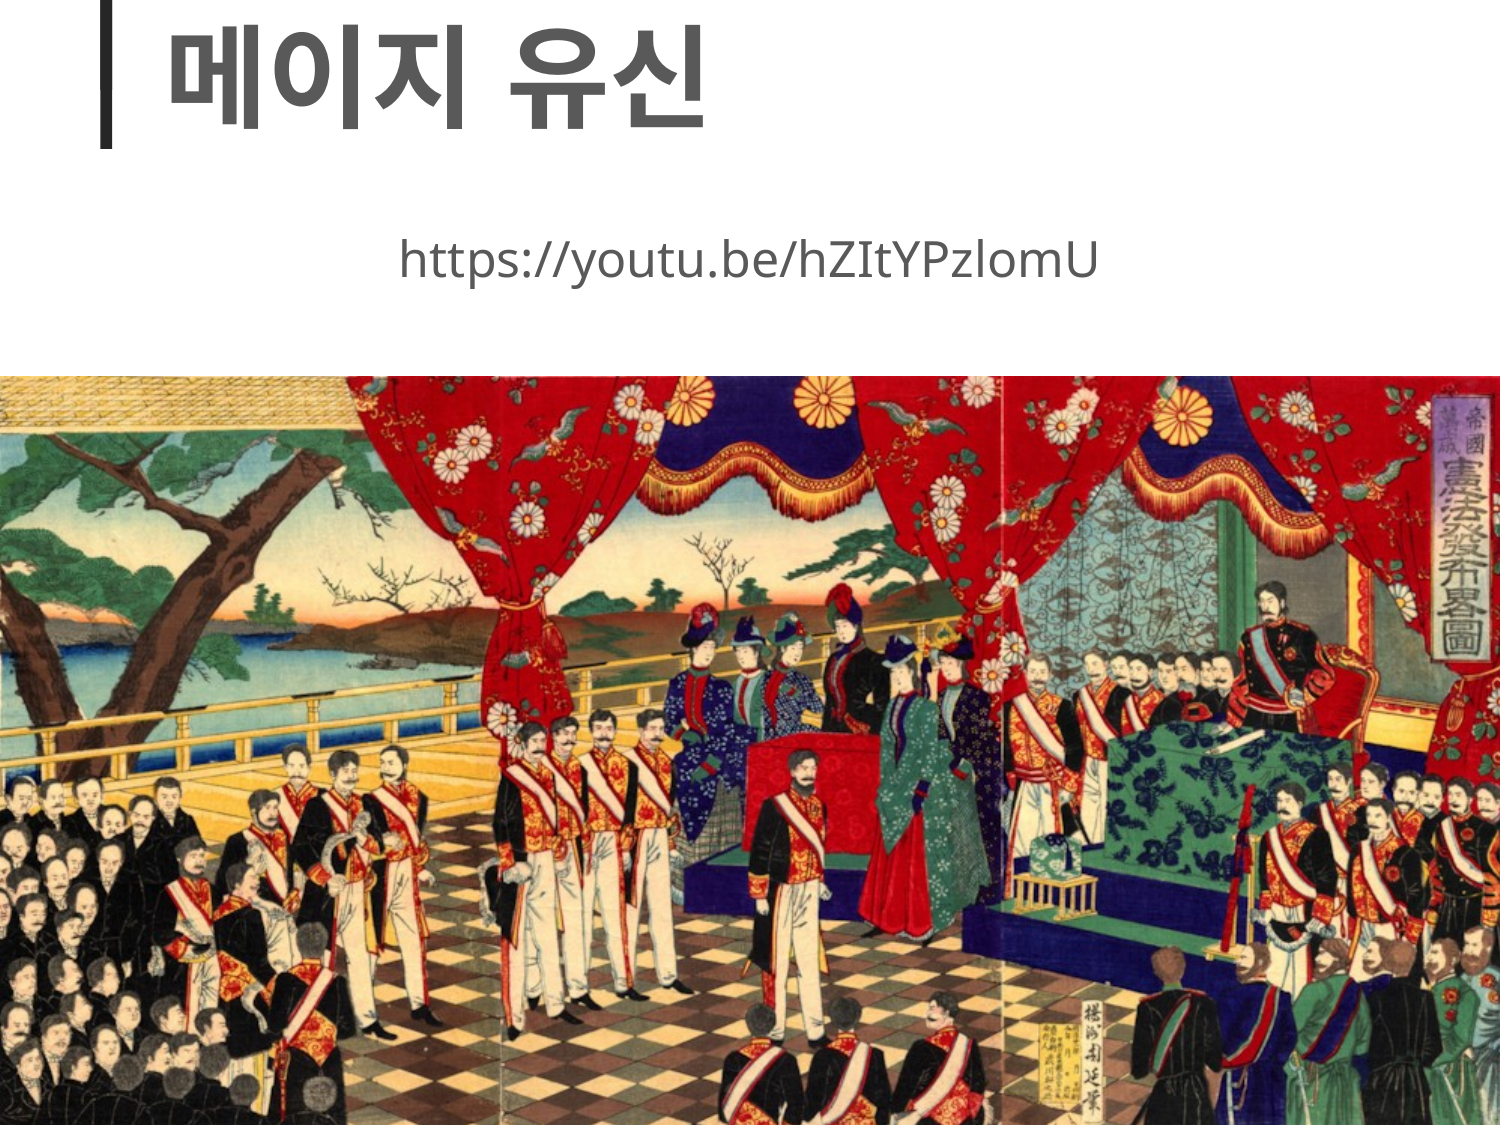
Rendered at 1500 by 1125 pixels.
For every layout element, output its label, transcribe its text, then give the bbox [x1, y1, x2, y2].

text_box [98, 0, 114, 151]
text_box https://youtu.be/hZItYPzlomU [384, 219, 1116, 295]
picture [0, 375, 1500, 1125]
text_box 메이지 유신 [149, 0, 729, 150]
